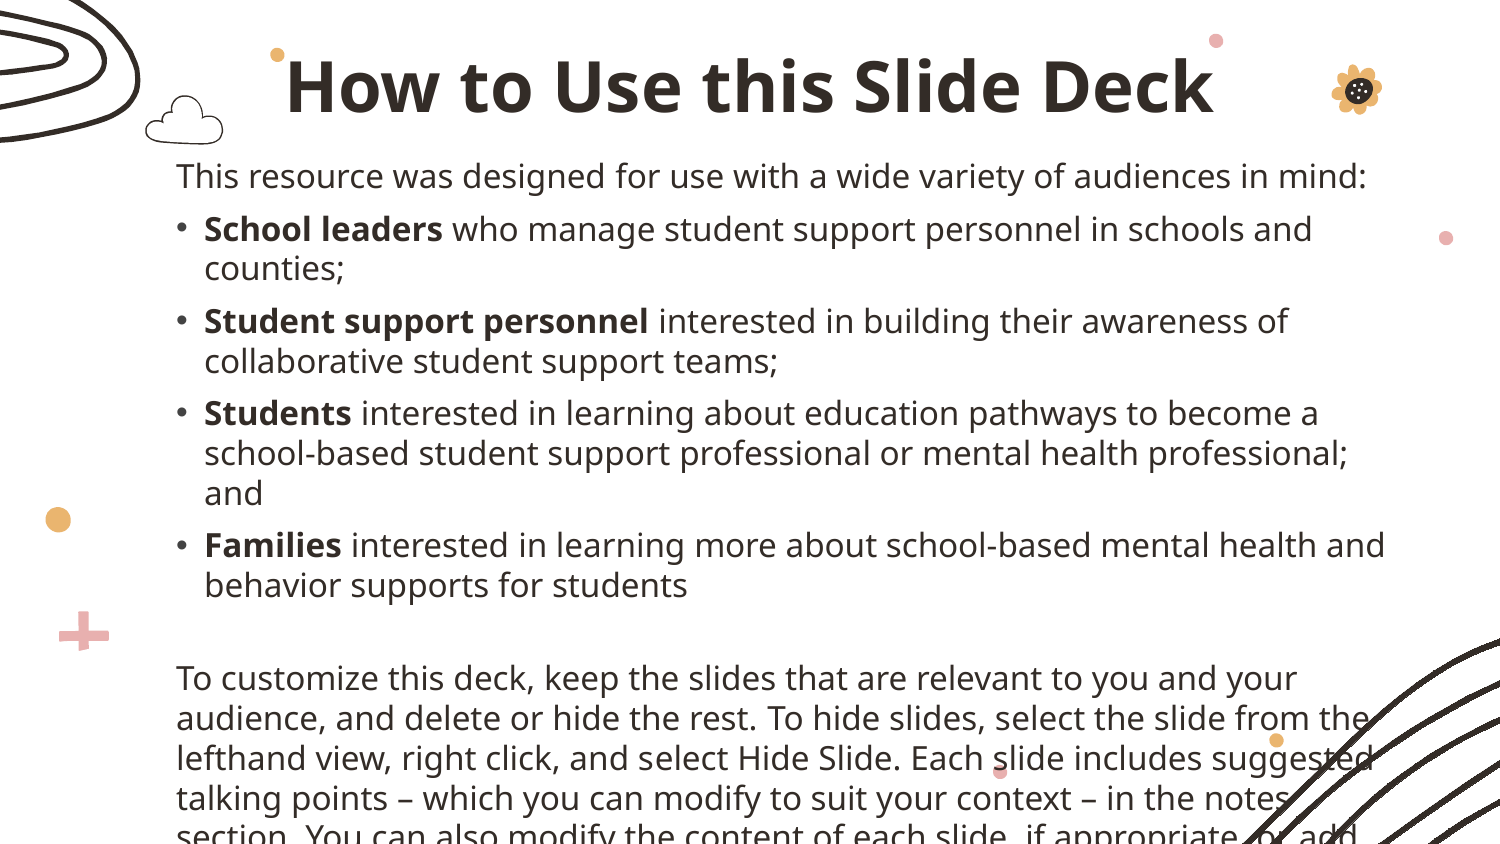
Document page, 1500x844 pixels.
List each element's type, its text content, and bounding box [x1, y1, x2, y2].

list This resource was designed for use with a wide variety of audiences in mind: School leaders who manage student support personnel in schools and counties; Student support personnel interested in building their awareness of collaborative student support teams; Students interested in learning about education pathways to become a school-based student support professional or mental health professional; and Families interested in learning more about school-based mental health and behavior supports for students To customize this deck, keep the slides that are relevant to you and your audience, and delete or hide the rest. To hide slides, select the slide from the lefthand view, right click, and select Hide Slide. Each slide includes suggested talking points – which you can modify to suit your context – in the notes section. You can also modify the content of each slide, if appropriate, or add additional slides. [160, 140, 1407, 701]
title How to Use this Slide Deck [118, 27, 1382, 122]
